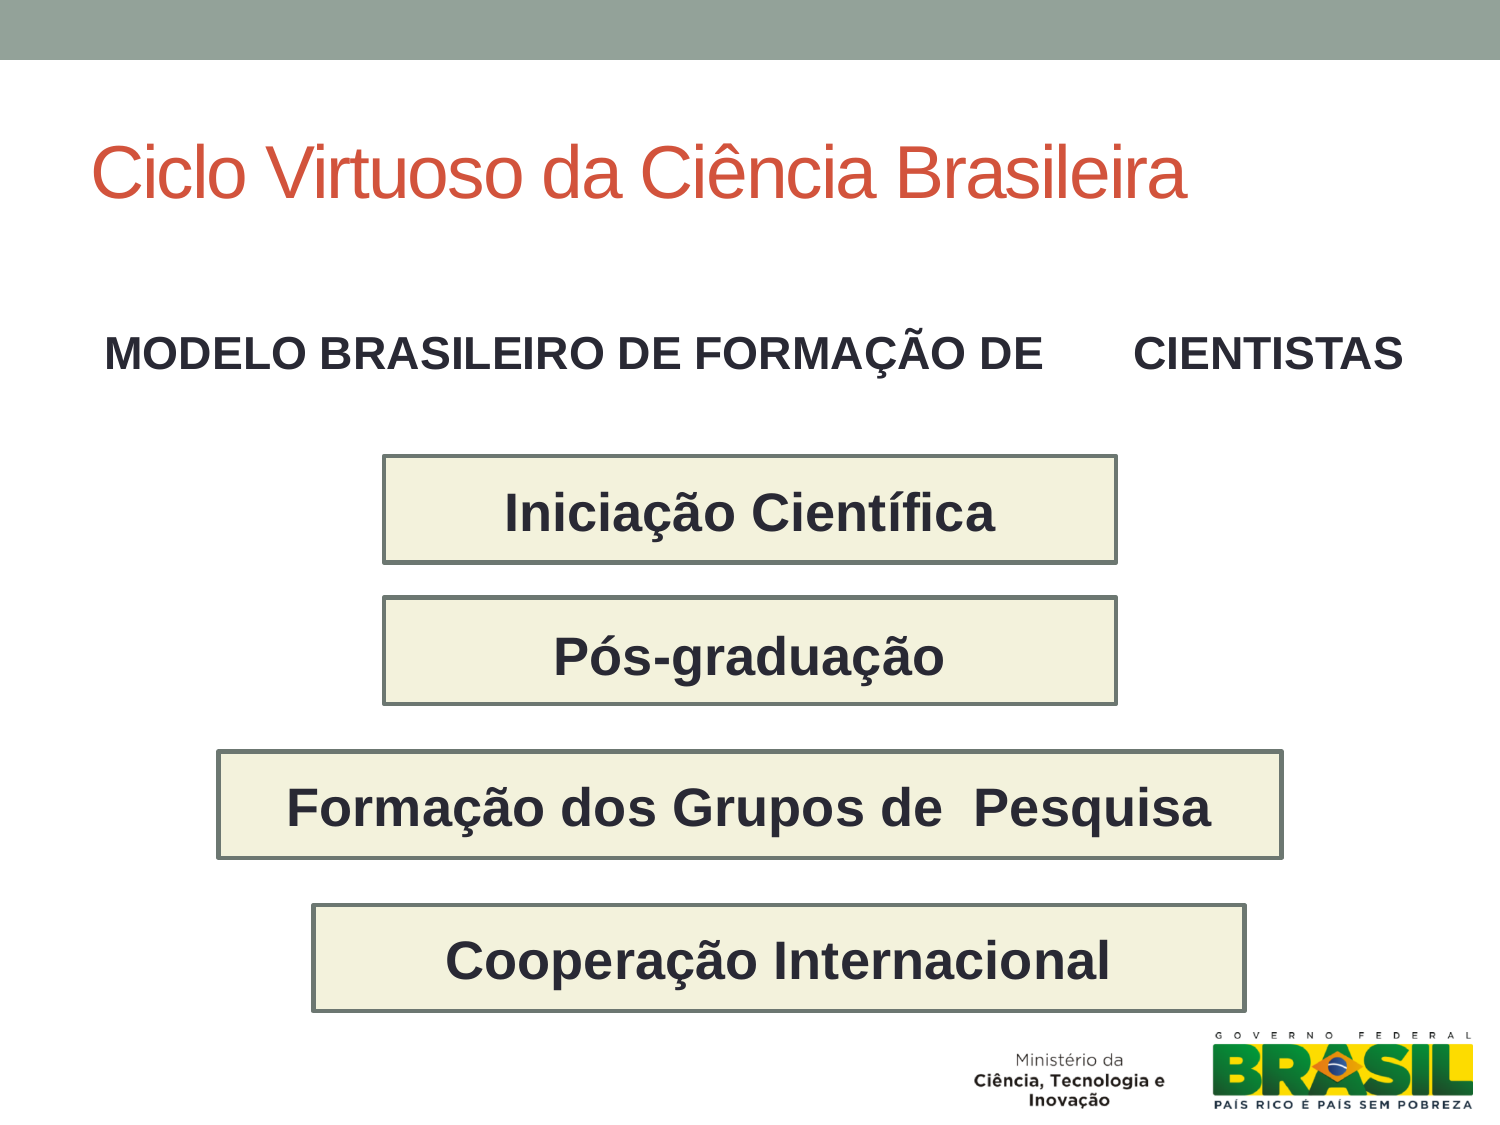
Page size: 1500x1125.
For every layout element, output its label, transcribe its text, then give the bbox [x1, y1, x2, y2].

title Ciclo Virtuoso da Ciência Brasileira [75, 87, 1425, 250]
text_box Pós-graduação [382, 595, 1118, 706]
picture [974, 1032, 1473, 1110]
text_box Cooperação Internacional [311, 903, 1247, 1013]
text_box Iniciação Científica [382, 454, 1118, 565]
list MODELO BRASILEIRO DE FORMAÇÃO DE CIENTISTAS [75, 262, 1425, 1063]
text_box Formação dos Grupos de Pesquisa [216, 749, 1284, 860]
